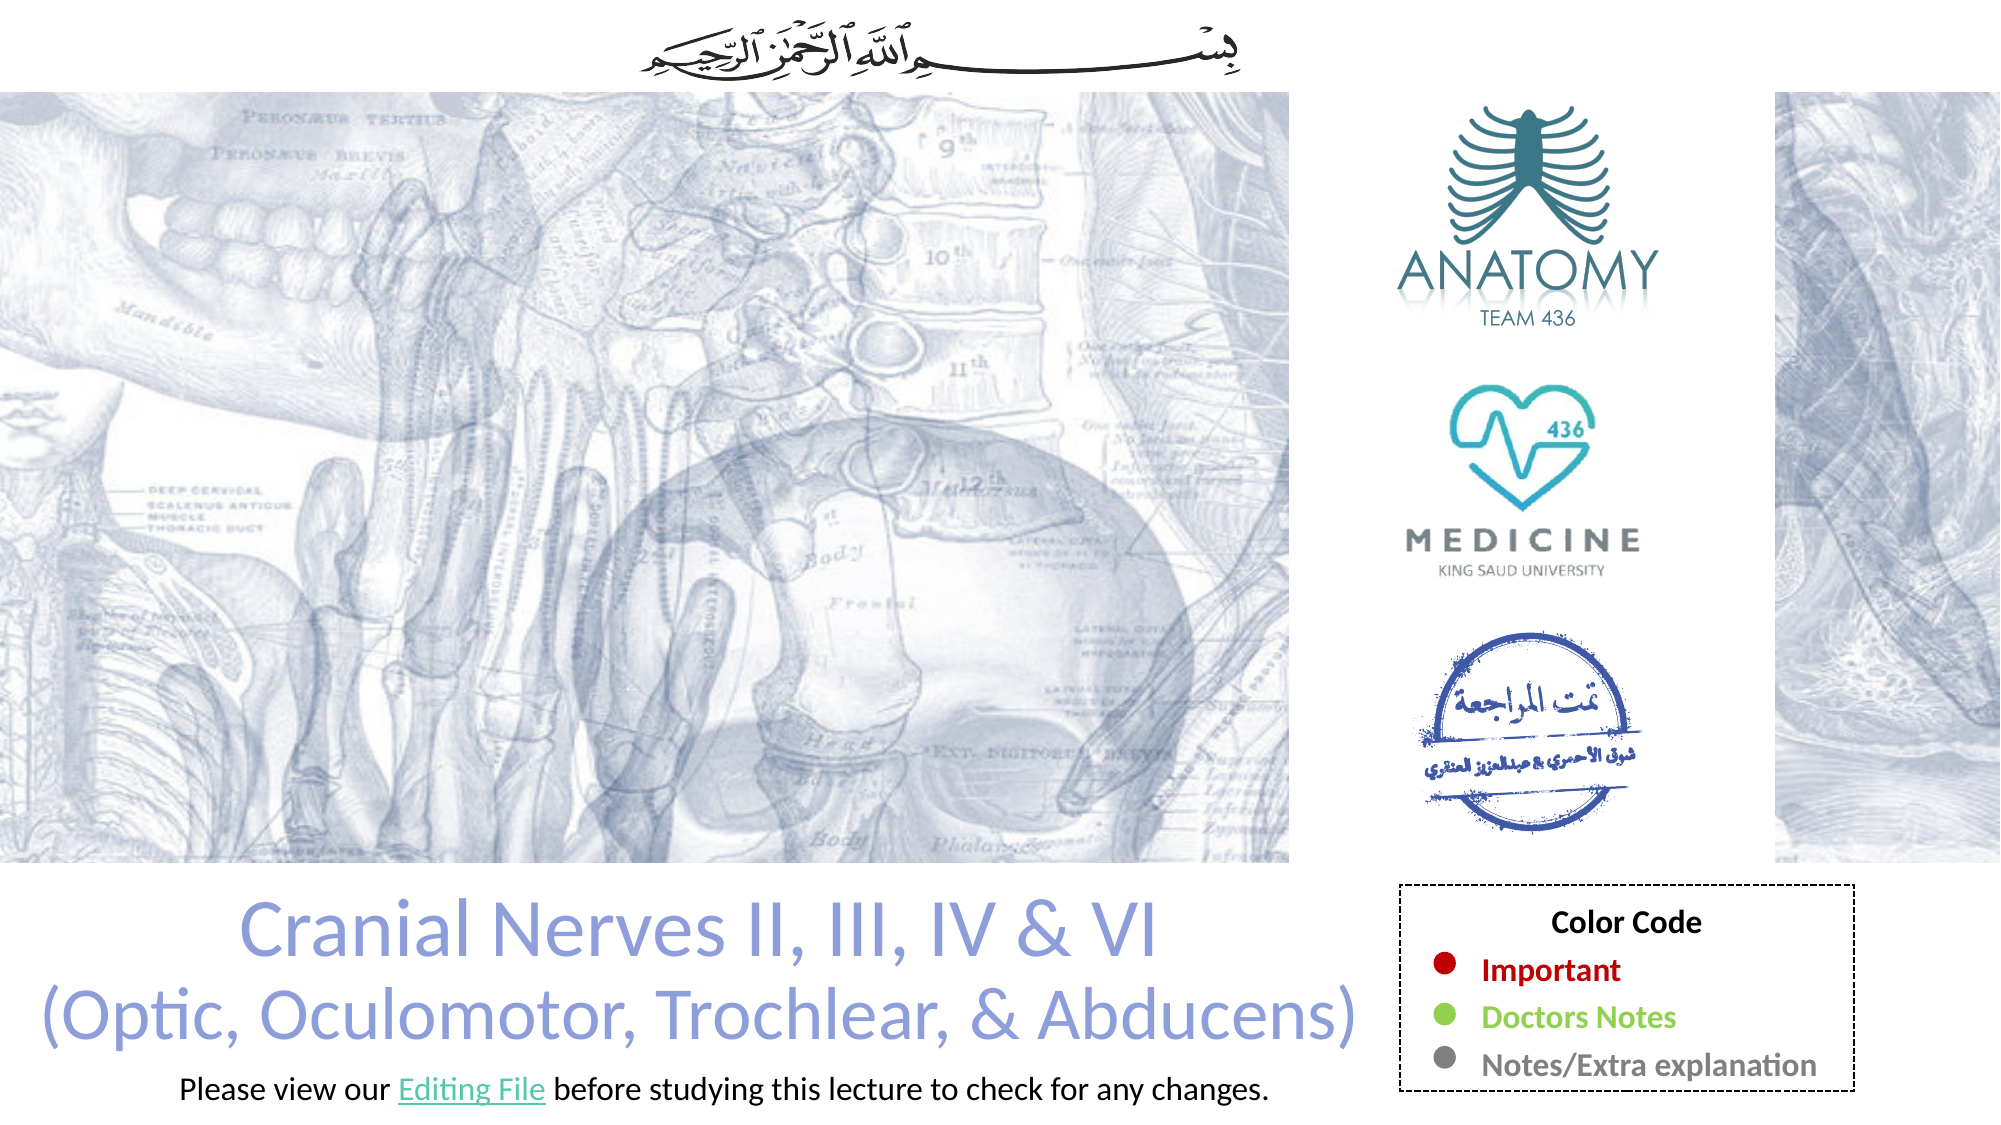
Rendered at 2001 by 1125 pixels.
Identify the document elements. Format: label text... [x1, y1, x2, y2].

text_box Cranial Nerves II, III, IV & VI (Optic, Oculomotor, Trochlear, & Abducens) [0, 895, 1400, 1046]
picture [1407, 620, 1664, 848]
text_box Please view our Editing File before studying this lecture to check for any changes. [164, 1059, 1286, 1115]
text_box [1400, 884, 1855, 1094]
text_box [0, 20, 2000, 876]
